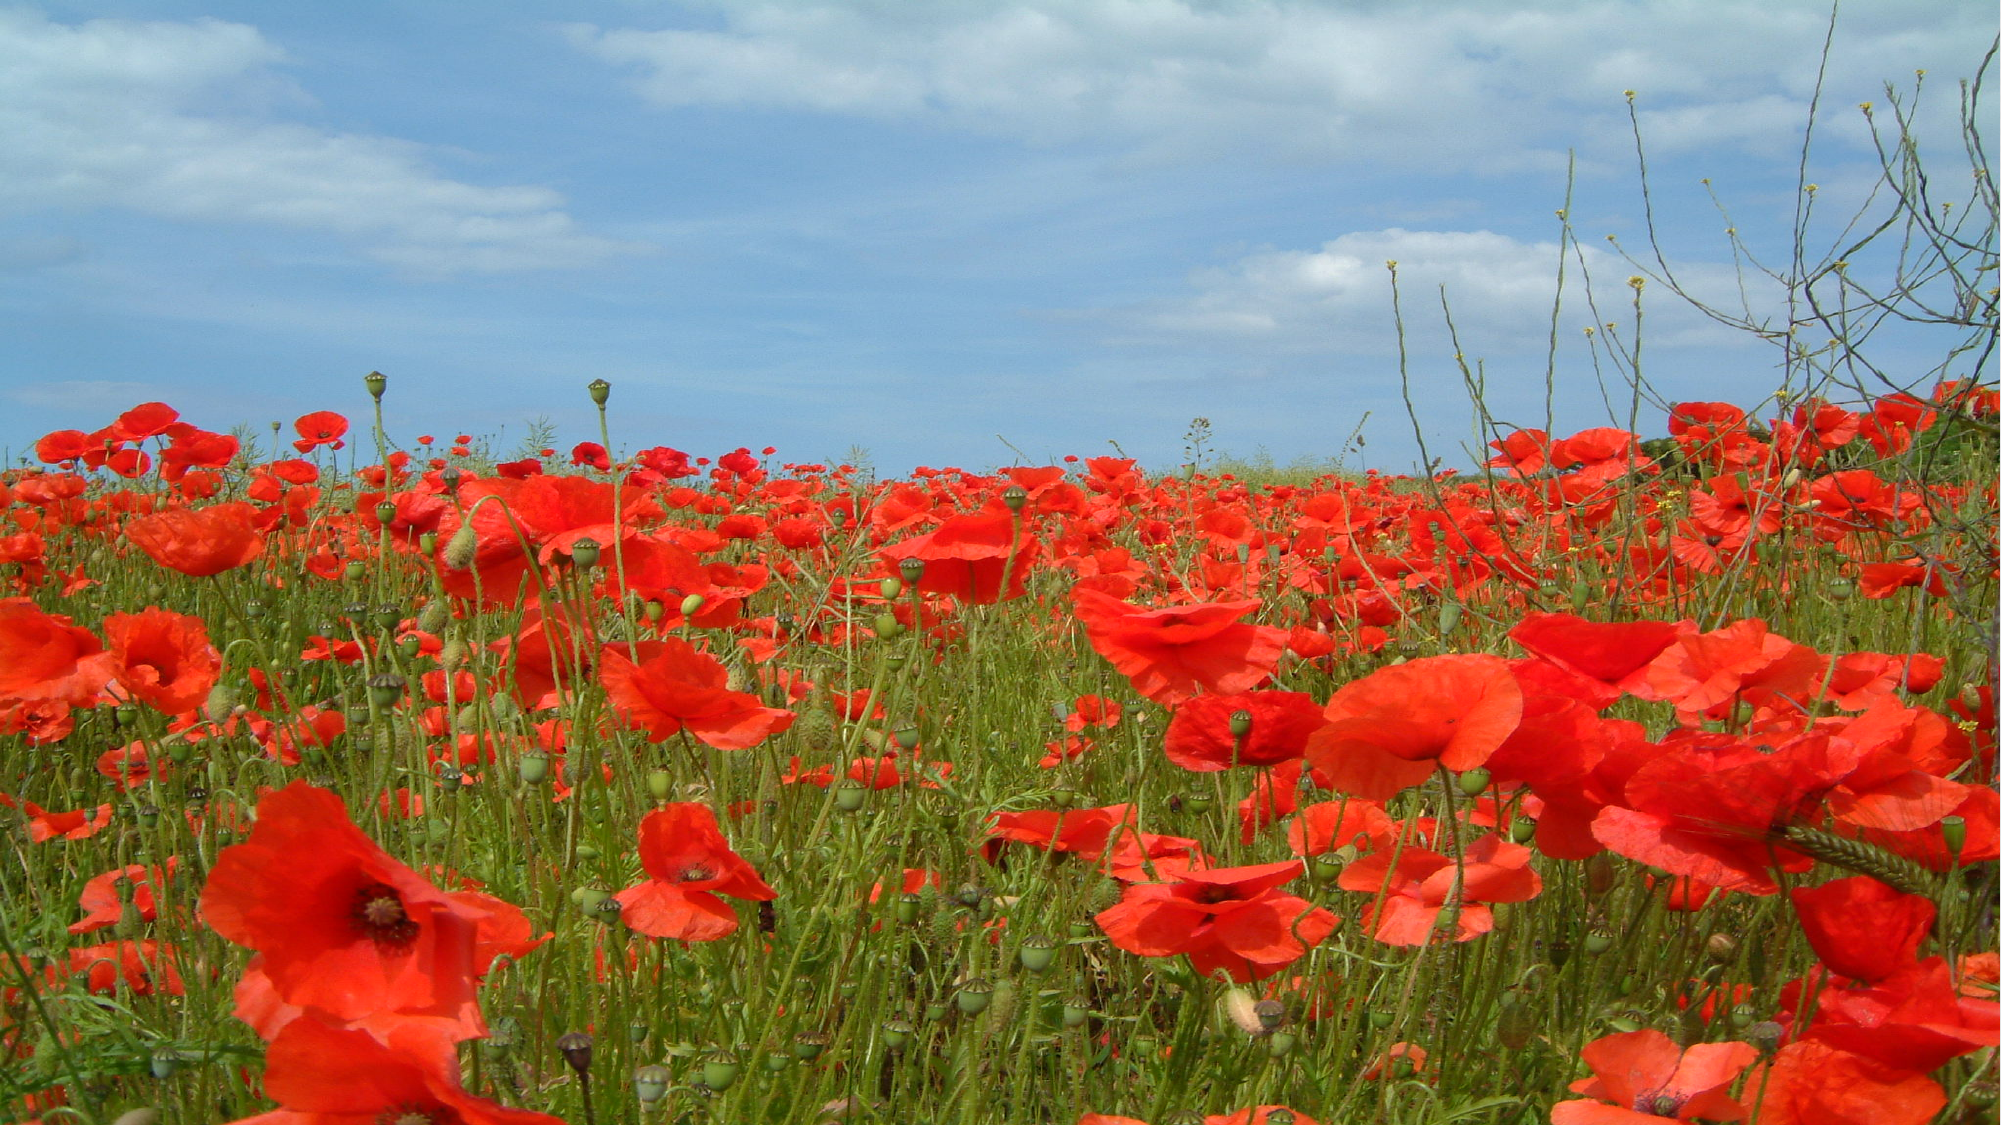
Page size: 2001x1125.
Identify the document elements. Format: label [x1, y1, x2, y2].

list [0, 0, 2000, 1125]
